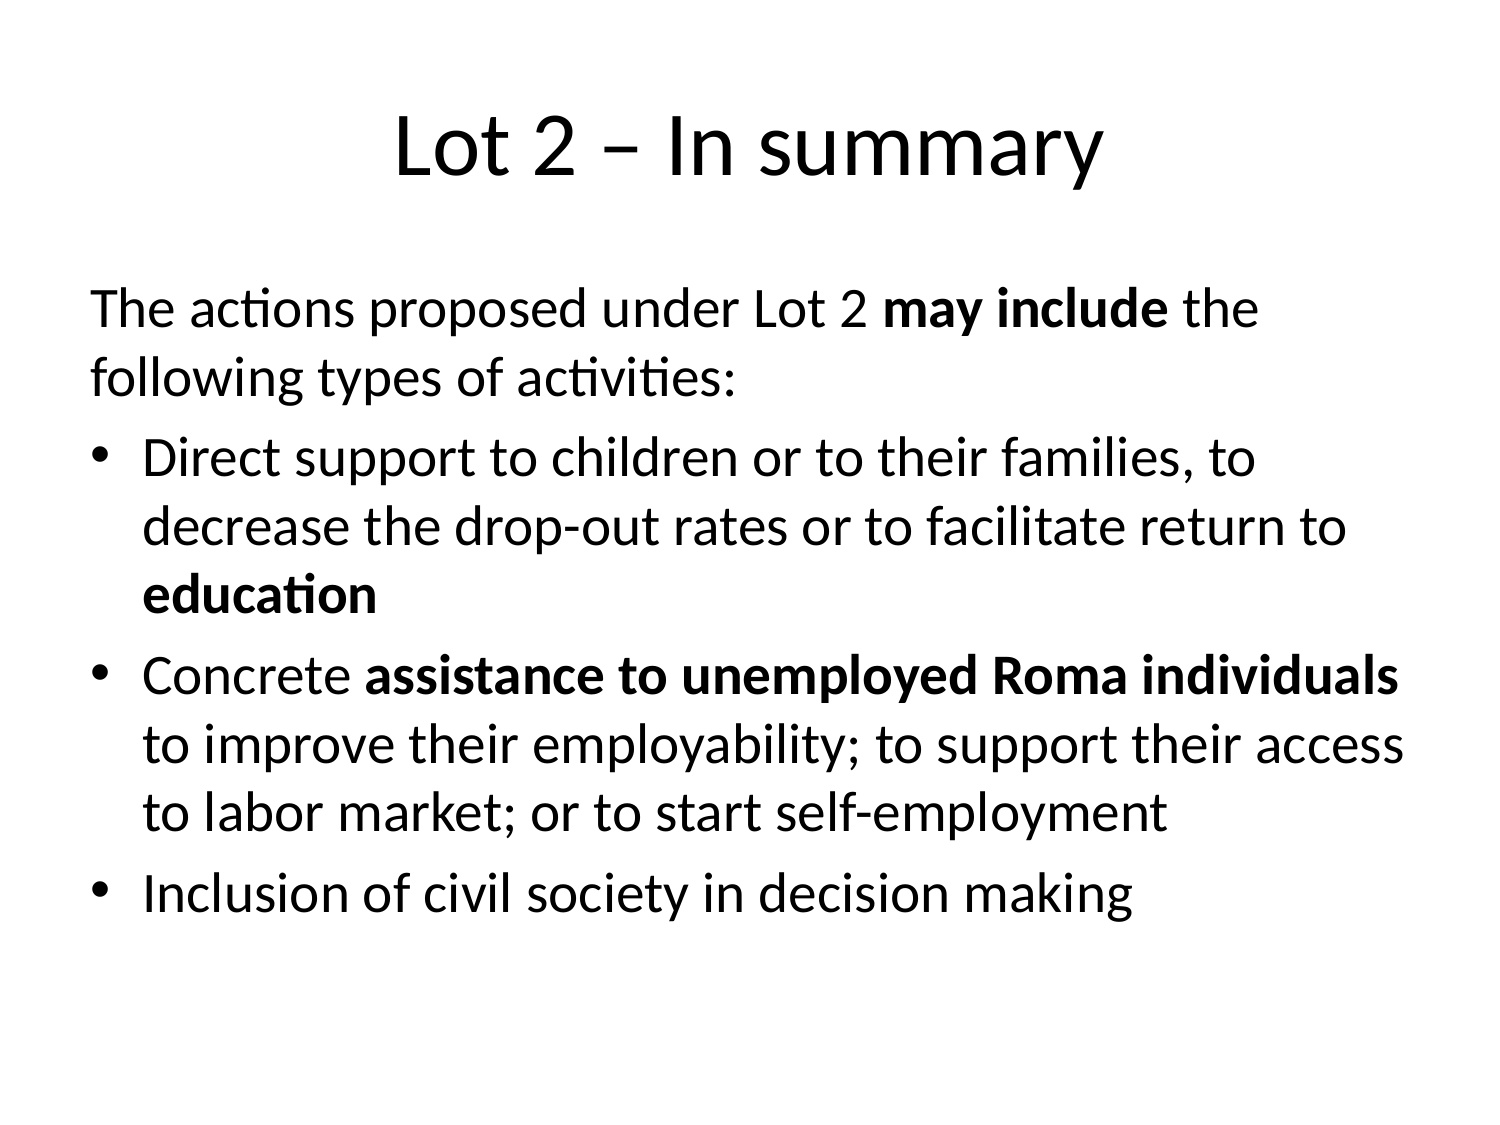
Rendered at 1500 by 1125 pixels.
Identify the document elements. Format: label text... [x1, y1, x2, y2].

title Lot 2 – In summary [75, 45, 1425, 233]
list The actions proposed under Lot 2 may include the following types of activities: Direct support to children or to their families, to decrease the drop-out rates or to facilitate return to education Concrete assistance to unemployed Roma individuals to improve their employability; to support their access to labor market; or to start self-employment Inclusion of civil society in decision making [75, 262, 1425, 1005]
